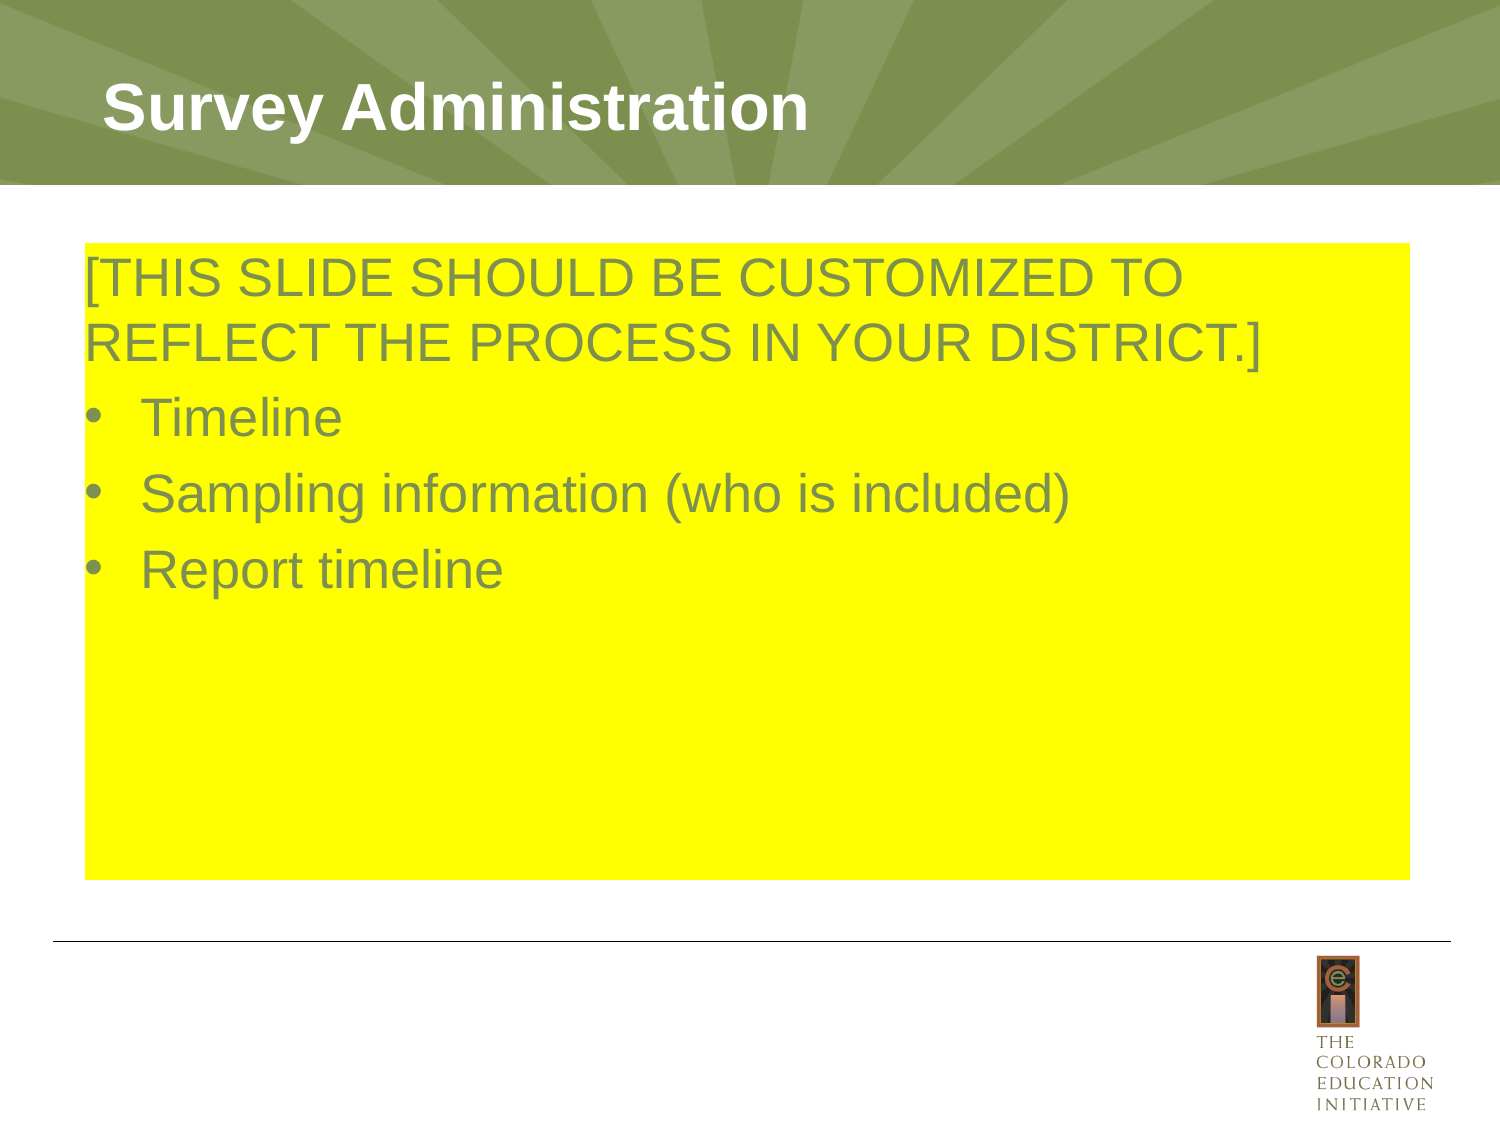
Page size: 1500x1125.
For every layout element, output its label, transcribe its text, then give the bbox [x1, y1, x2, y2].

picture [1314, 953, 1434, 1112]
list [THIS SLIDE SHOULD BE CUSTOMIZED TO REFLECT THE PROCESS IN YOUR DISTRICT.] Timeline Sampling information (who is included) Report timeline [84, 242, 1411, 881]
title Survey Administration [102, 27, 1453, 191]
picture [0, 0, 1500, 185]
